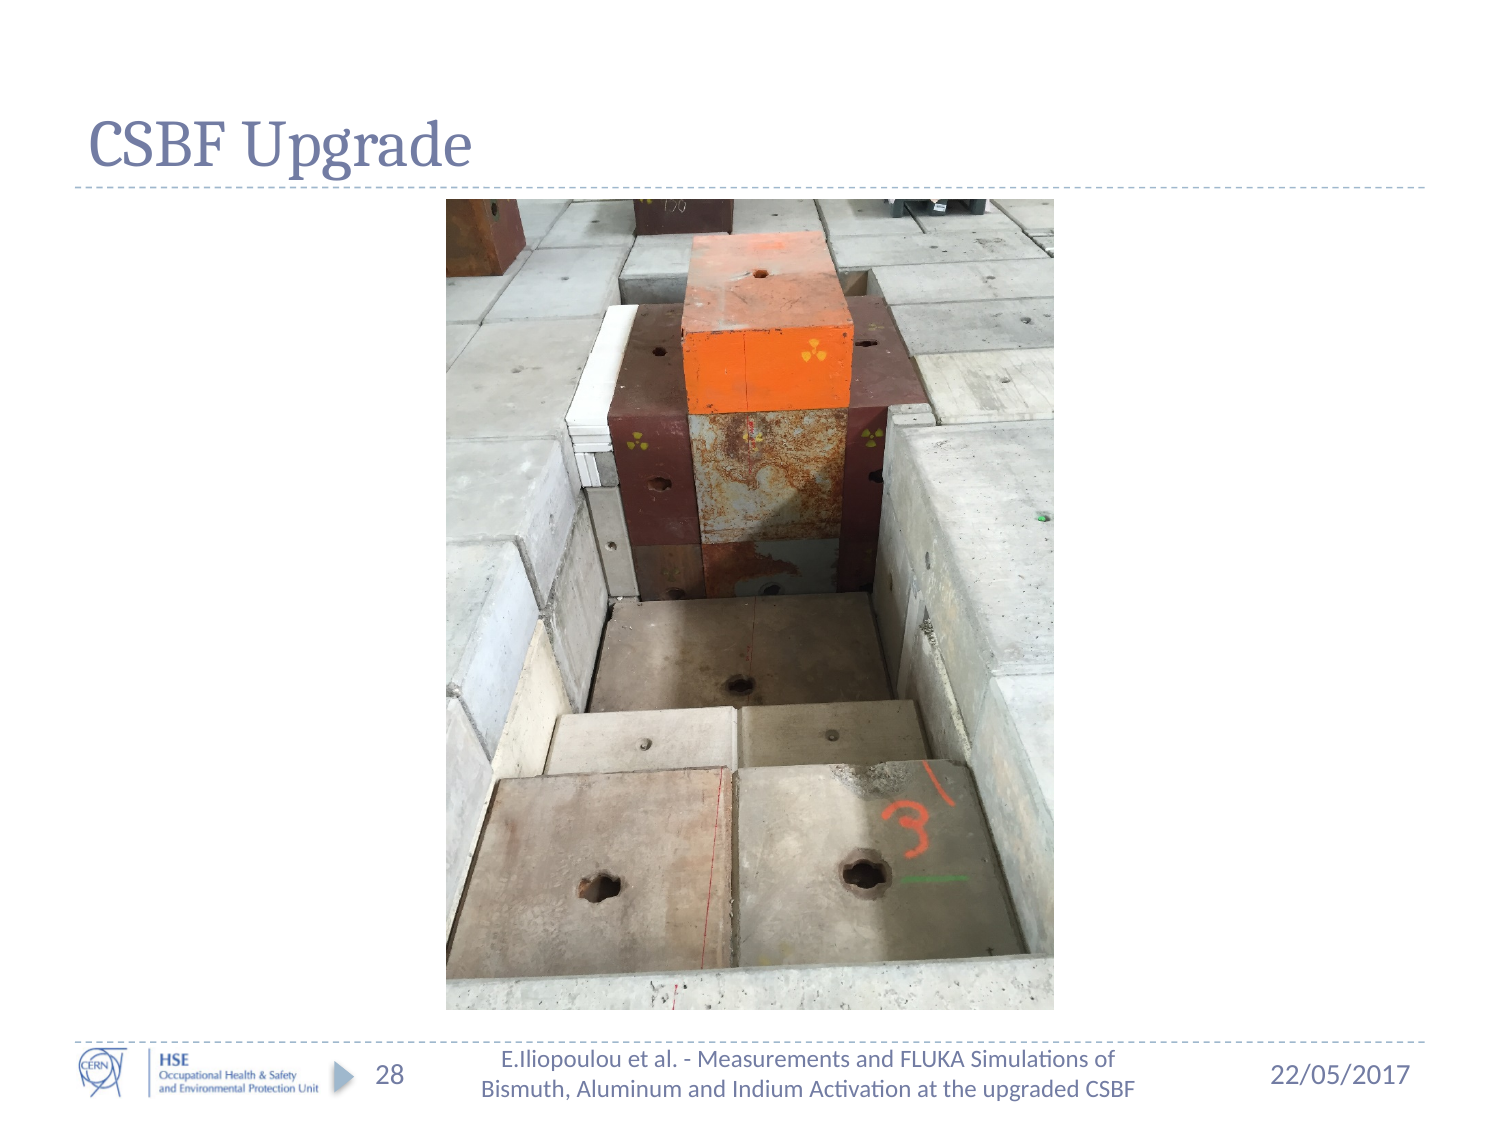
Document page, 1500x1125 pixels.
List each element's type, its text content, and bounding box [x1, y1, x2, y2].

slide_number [1152, 1042, 1426, 1103]
title CSBF Upgrade [75, 24, 1425, 188]
footer E.Iliopoulou et al. - Measurements and FLUKA Simulations of Bismuth, Aluminum and Indium Activation at the upgraded CSBF [466, 1042, 1152, 1103]
slide_number 28 [360, 1042, 455, 1103]
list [445, 199, 1054, 1011]
picture [76, 1047, 325, 1099]
